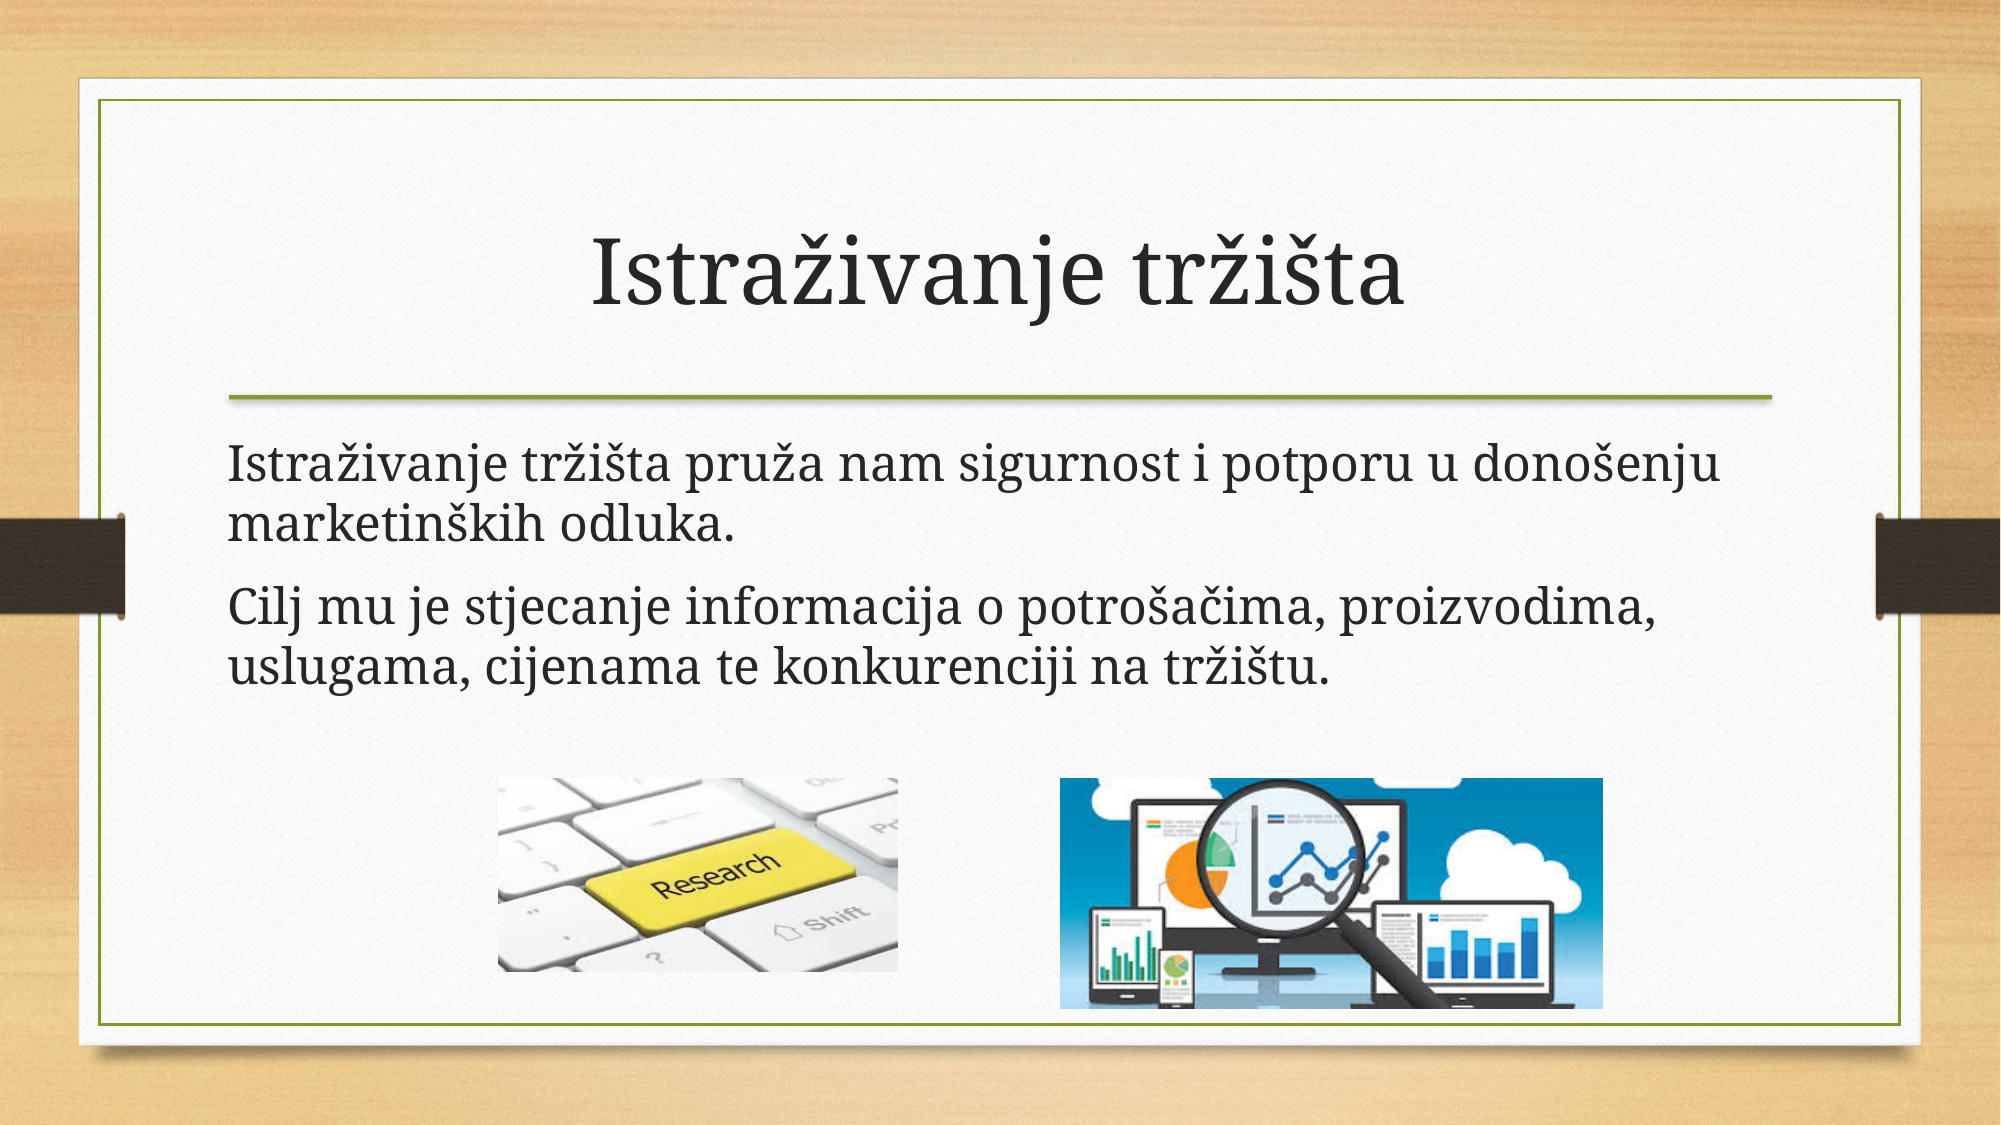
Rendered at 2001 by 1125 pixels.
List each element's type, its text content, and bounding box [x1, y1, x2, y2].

picture [0, 0, 2001, 1125]
text_box Istraživanje tržišta [212, 161, 1788, 375]
text_box Istraživanje tržišta pruža nam sigurnost i potporu u donošenju marketinških odluka. Cilj mu je stjecanje informacija o potrošačima, proizvodima, uslugama, cijenama te konkurenciji na tržištu. [212, 424, 1788, 988]
